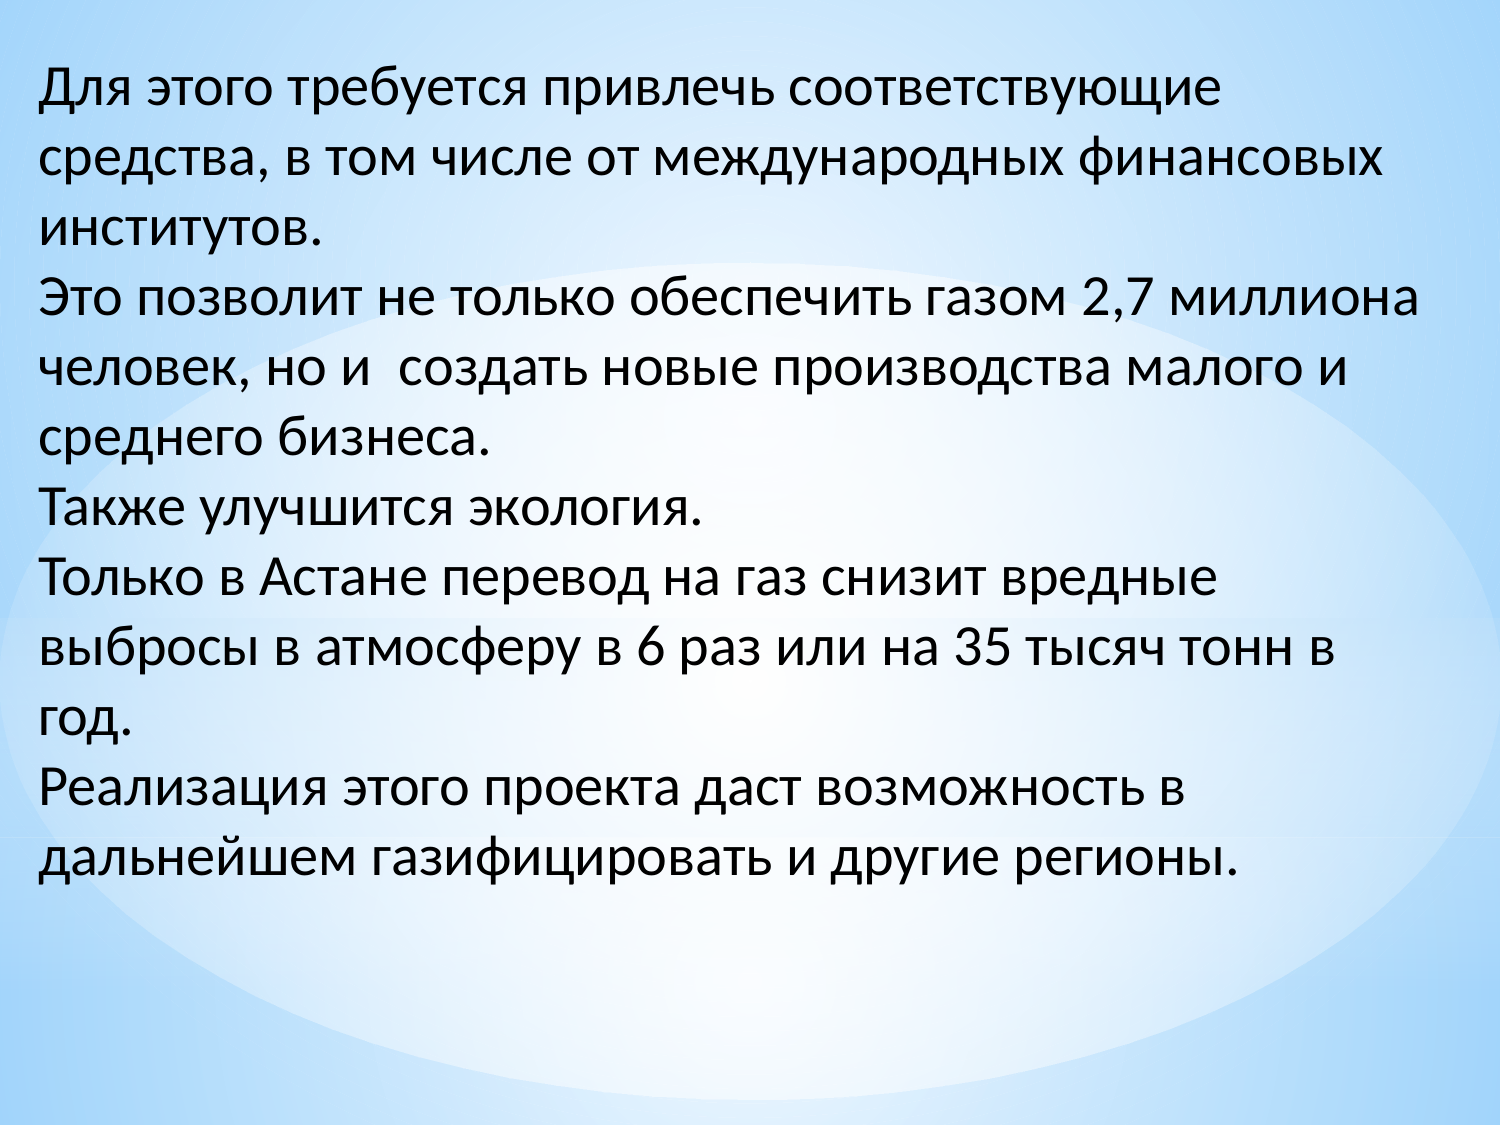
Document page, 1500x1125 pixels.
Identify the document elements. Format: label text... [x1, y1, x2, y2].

text_box Для этого требуется привлечь соответствующие средства, в том числе от международных финансовых институтов. Это позволит не только обеспечить газом 2,7 миллиона человек, но и создать новые производства малого и среднего бизнеса. Также улучшится экология. Только в Астане перевод на газ снизит вредные выбросы в атмосферу в 6 раз или на 35 тысяч тонн в год. Реализация этого проекта даст возможность в дальнейшем газифицировать и другие регионы. [23, 39, 1454, 925]
